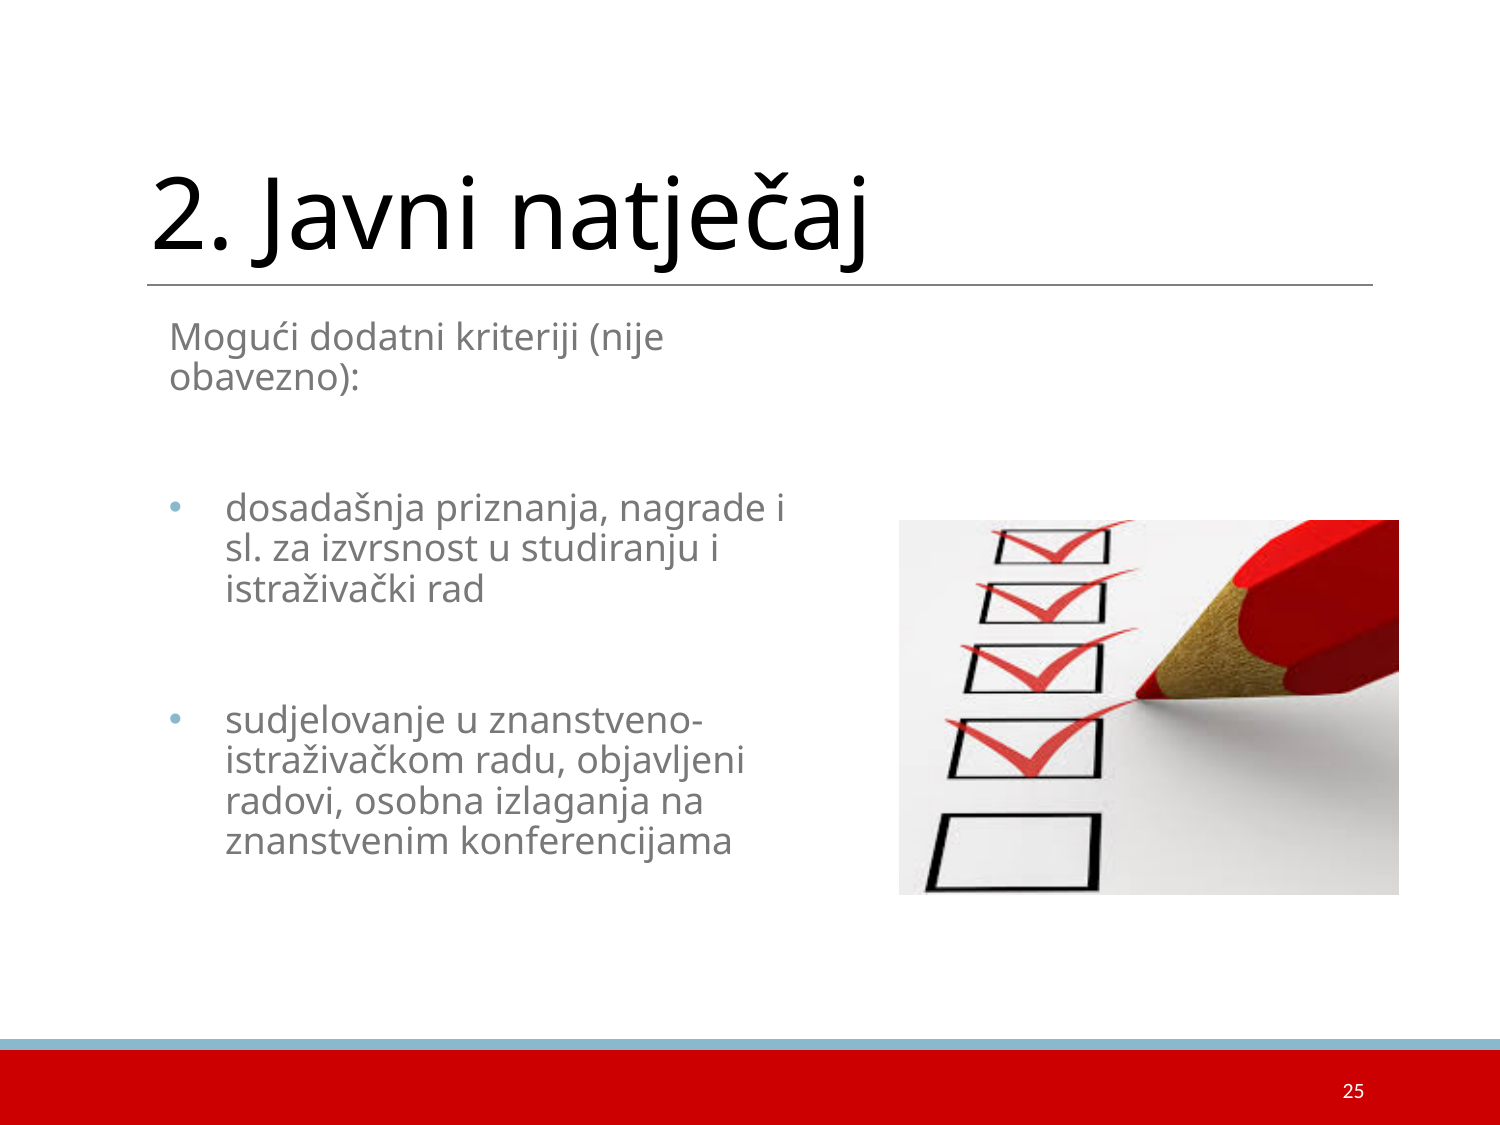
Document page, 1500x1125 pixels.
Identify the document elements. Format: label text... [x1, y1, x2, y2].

title 2. Javni natječaj [135, 47, 1373, 285]
picture [898, 520, 1399, 895]
slide_number 25 [1218, 1059, 1380, 1120]
list Mogući dodatni kriteriji (nije obavezno): dosadašnja priznanja, nagrade i sl. za izvrsnost u studiranju i istraživački rad sudjelovanje u znanstveno-istraživačkom radu, objavljeni radovi, osobna izlaganja na znanstvenim konferencijama [135, 302, 802, 943]
